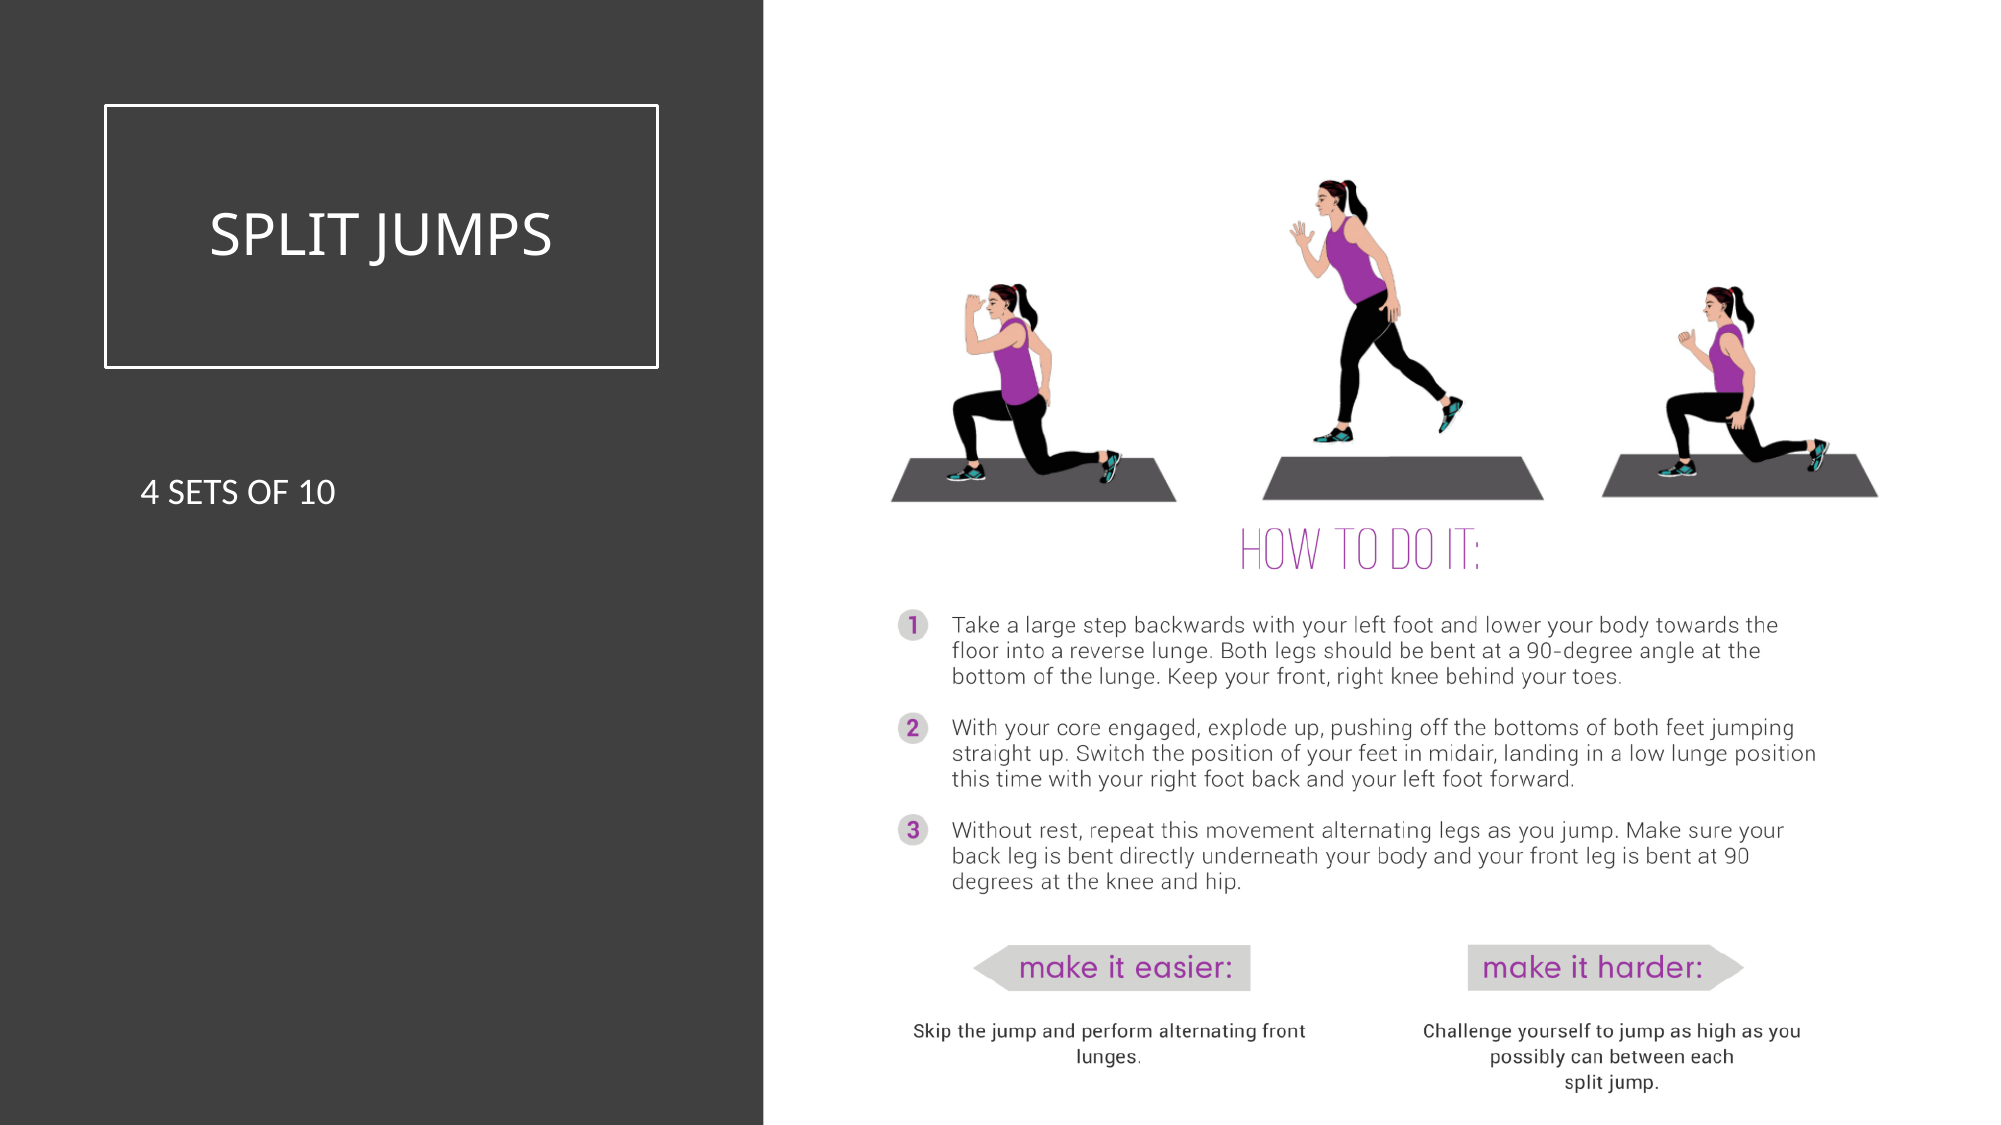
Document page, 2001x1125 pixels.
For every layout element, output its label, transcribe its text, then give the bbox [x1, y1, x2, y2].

text_box [0, 0, 764, 1125]
picture [869, 83, 1895, 507]
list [876, 503, 1836, 1104]
text_box 4 SETS OF 10 [125, 459, 678, 520]
title SPLIT JUMPS [105, 105, 658, 368]
